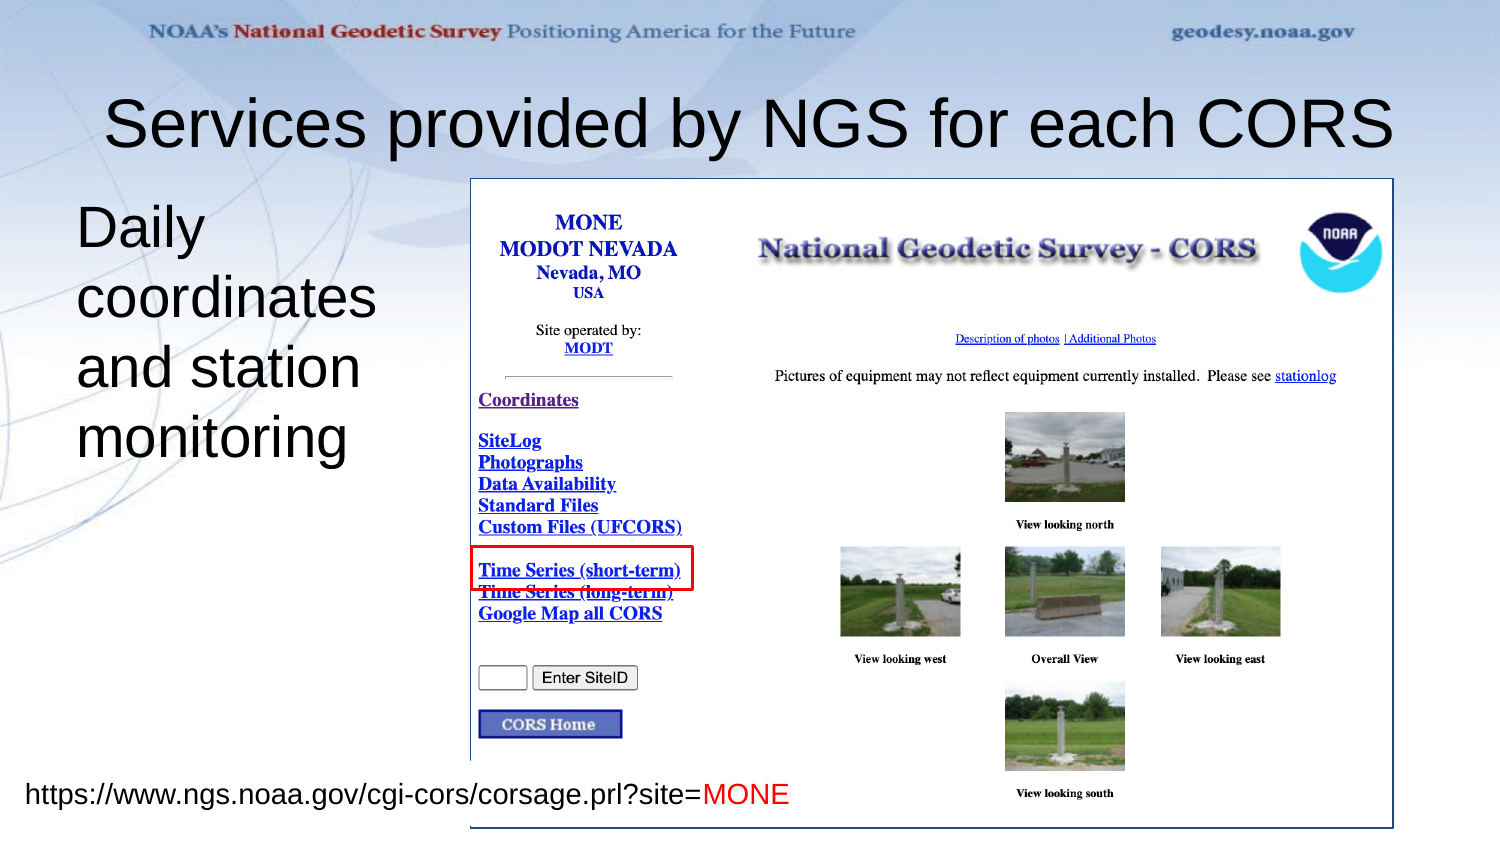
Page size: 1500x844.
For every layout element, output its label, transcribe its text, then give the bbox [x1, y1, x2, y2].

list Daily coordinates and station monitoring [65, 183, 442, 744]
text_box https://www.ngs.noaa.gov/cgi-cors/corsage.prl?site=MONE [10, 760, 465, 826]
picture [0, 0, 1500, 844]
title Services provided by NGS for each CORS [51, 72, 1449, 167]
